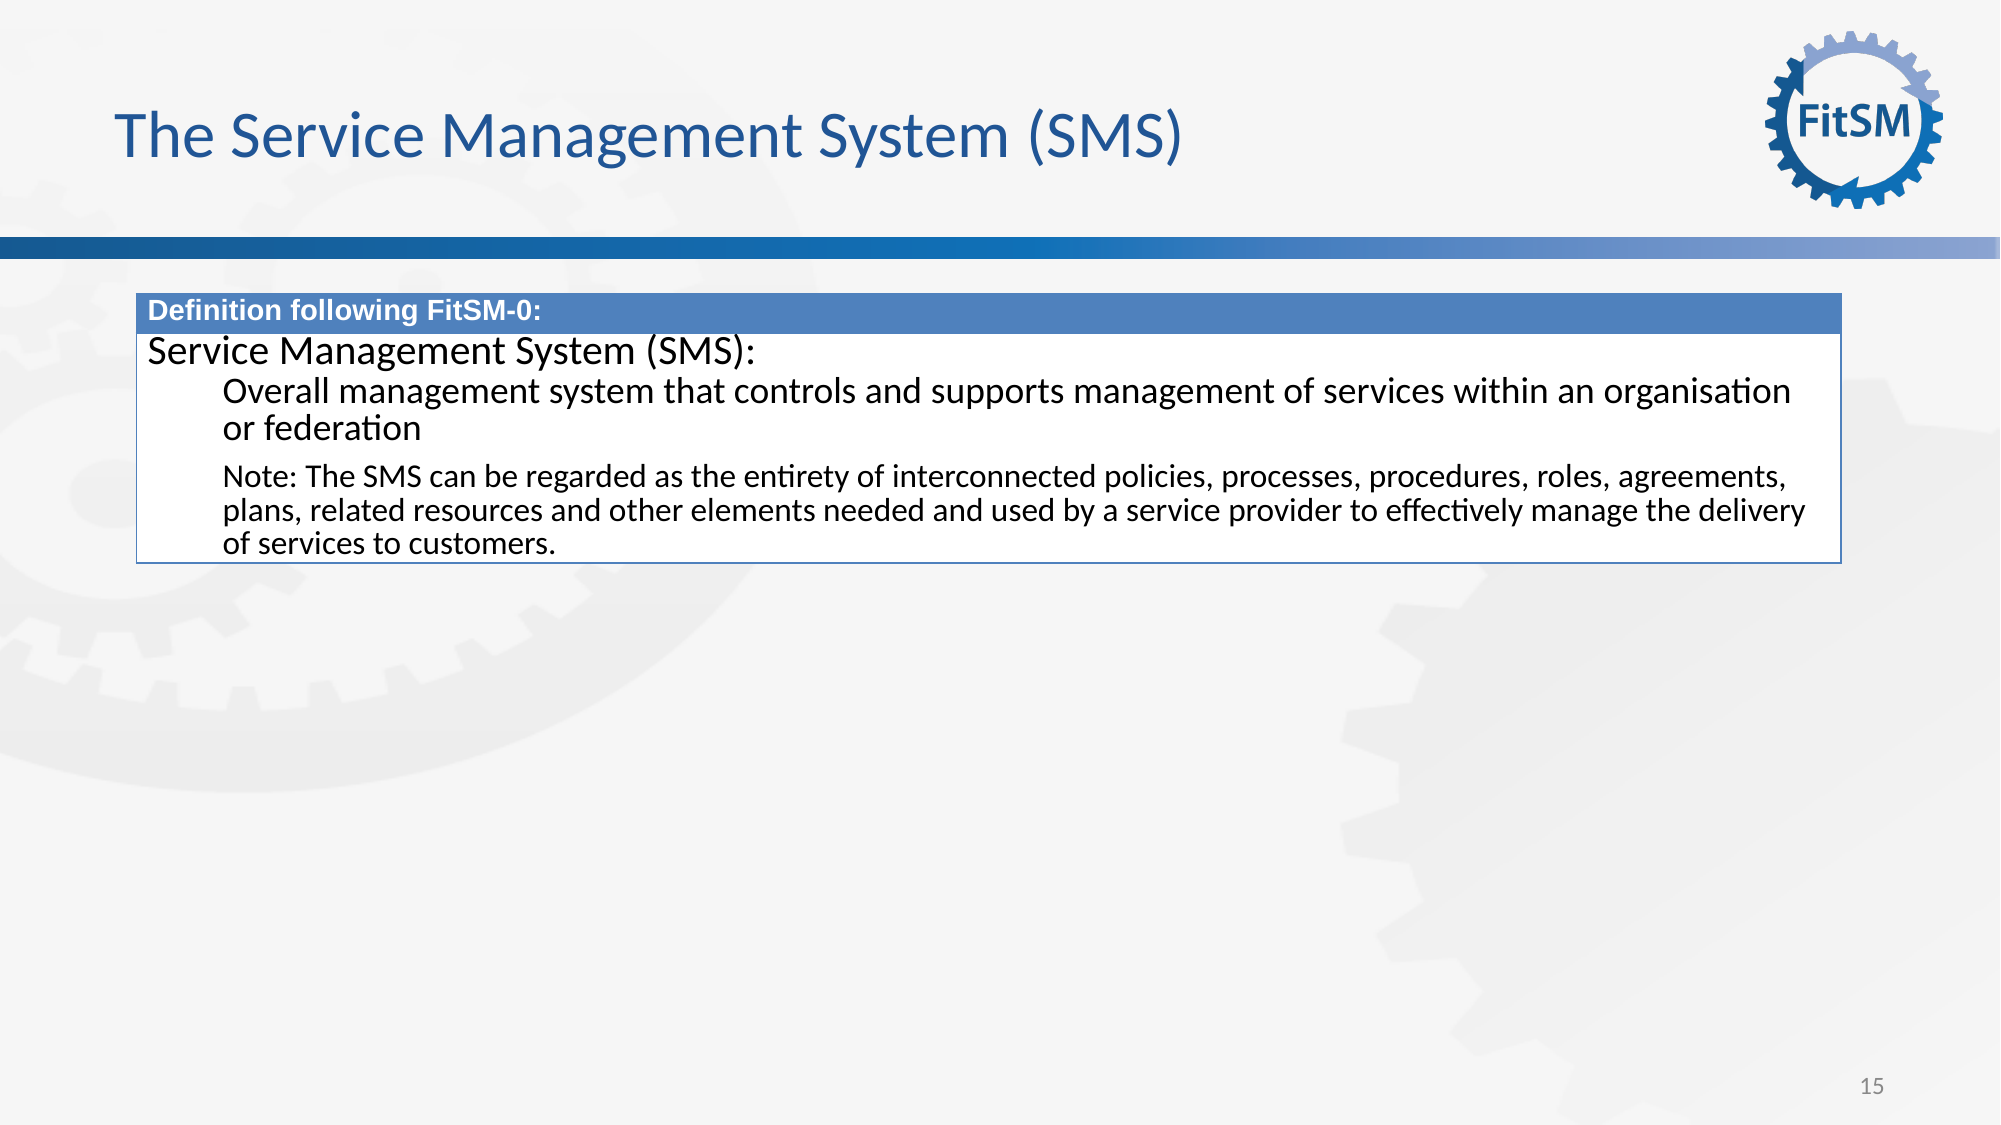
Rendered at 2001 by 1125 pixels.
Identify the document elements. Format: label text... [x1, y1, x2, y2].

picture [0, 0, 2000, 1125]
slide_number 15 [1433, 1054, 1900, 1115]
title The Service Management System (SMS) [99, 45, 1586, 217]
table_header Definition following FitSM-0: [137, 295, 1840, 332]
table_cell Service Management System (SMS): Overall management system that controls and supports management of services within an organisation or federation Note: The SMS can be regarded as the entirety of interconnected policies, processes, procedures, roles, agreements, plans, related resources and other elements needed and used by a service provider to effectively manage the delivery of services to customers. [137, 334, 1840, 562]
